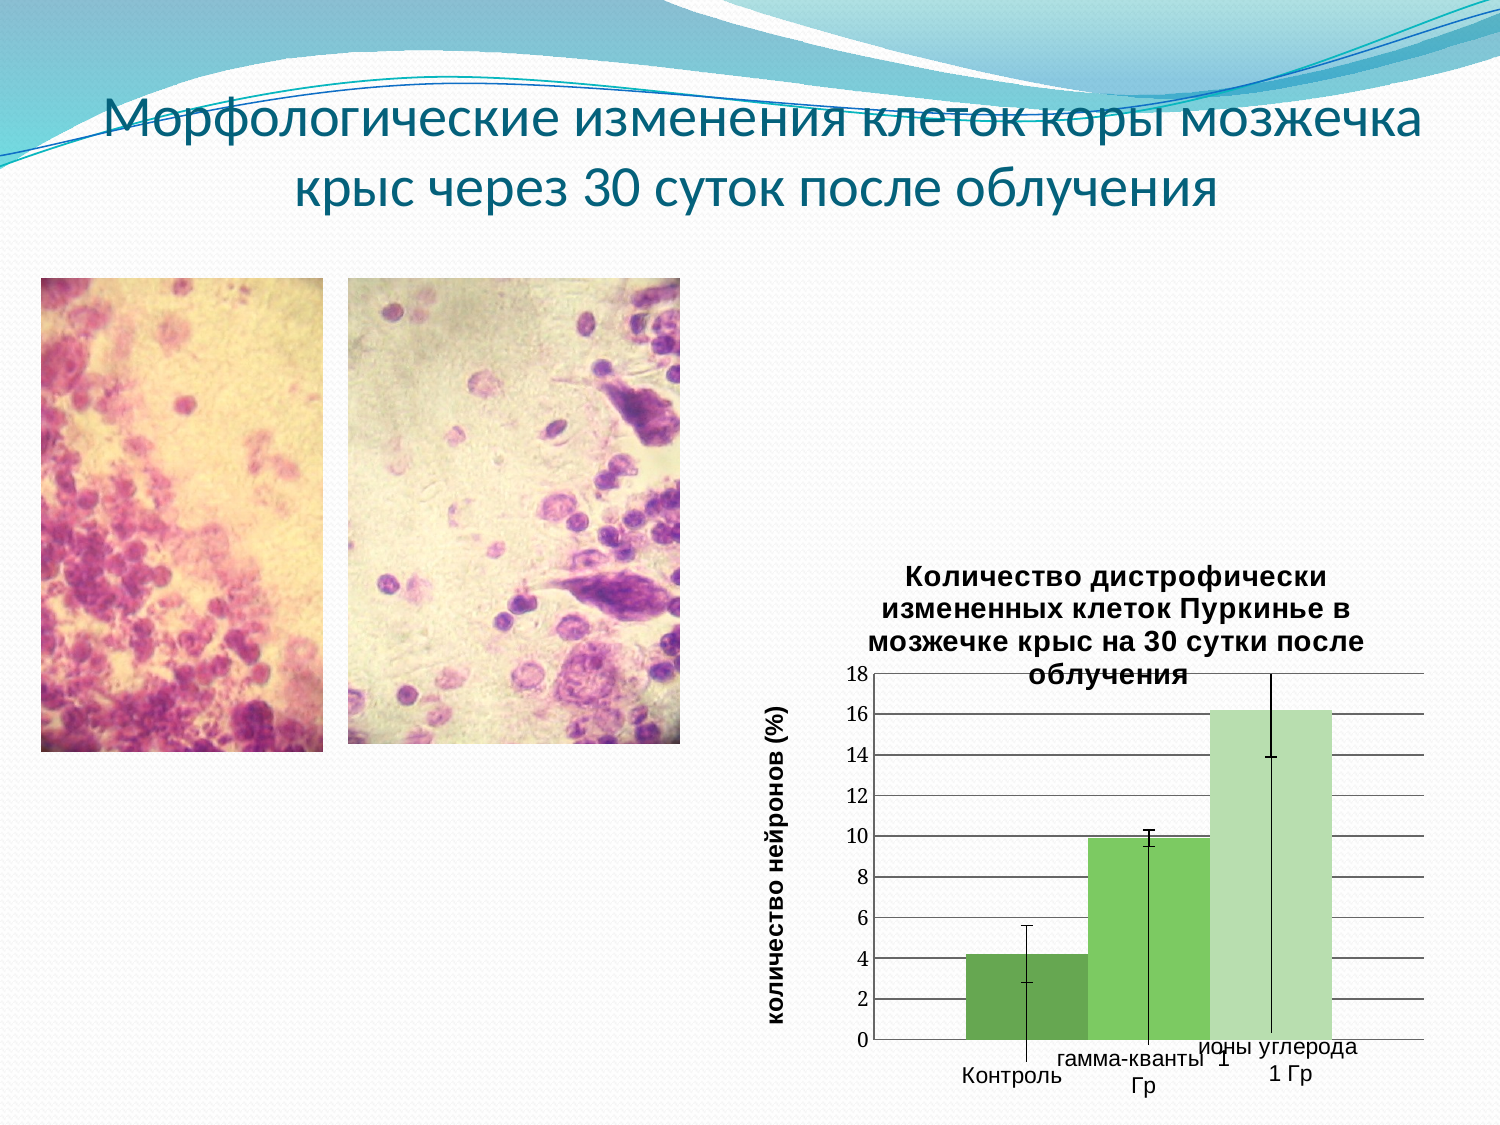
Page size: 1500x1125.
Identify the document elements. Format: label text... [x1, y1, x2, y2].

picture [41, 278, 324, 752]
title Морфологические изменения клеток коры мозжечка крыс через 30 суток после облучения [88, 30, 1439, 219]
chart [733, 530, 1500, 1125]
picture [348, 278, 680, 745]
